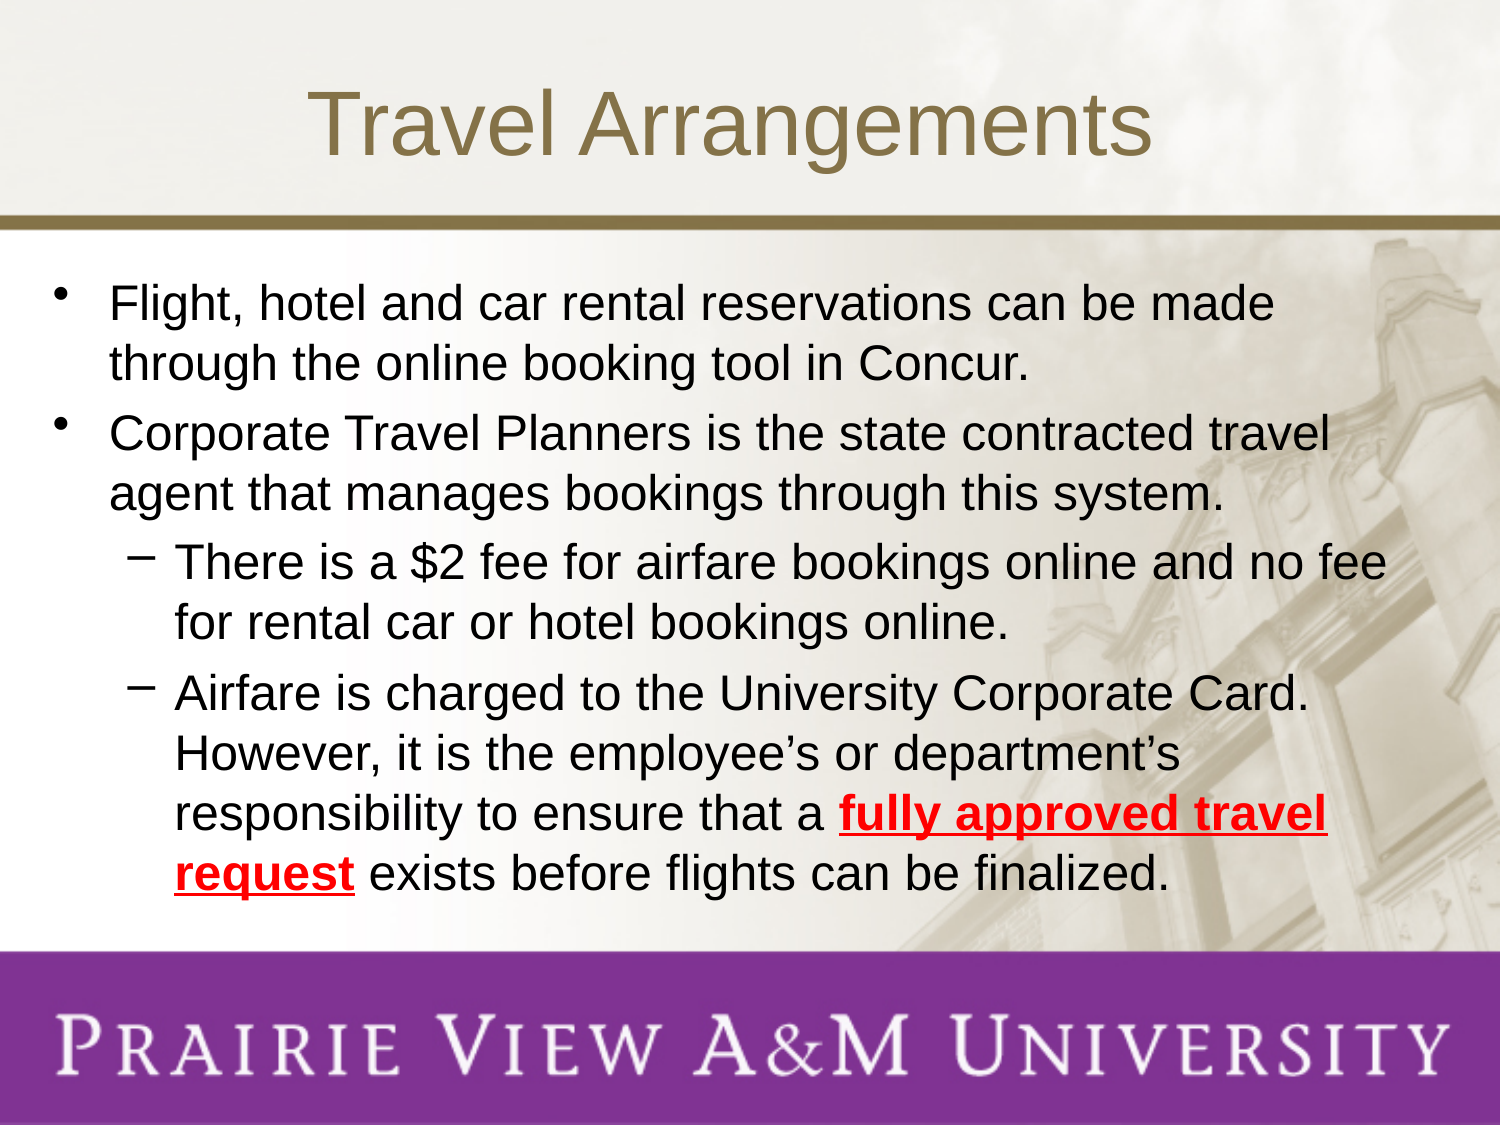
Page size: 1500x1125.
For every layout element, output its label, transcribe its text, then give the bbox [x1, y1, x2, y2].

picture [0, 0, 1500, 1125]
list Flight, hotel and car rental reservations can be made through the online booking tool in Concur. Corporate Travel Planners is the state contracted travel agent that manages bookings through this system. There is a $2 fee for airfare bookings online and no fee for rental car or hotel bookings online. Airfare is charged to the University Corporate Card. However, it is the employee’s or department’s responsibility to ensure that a fully approved travel request exists before flights can be finalized. [37, 262, 1425, 938]
title Travel Arrangements [37, 24, 1425, 213]
